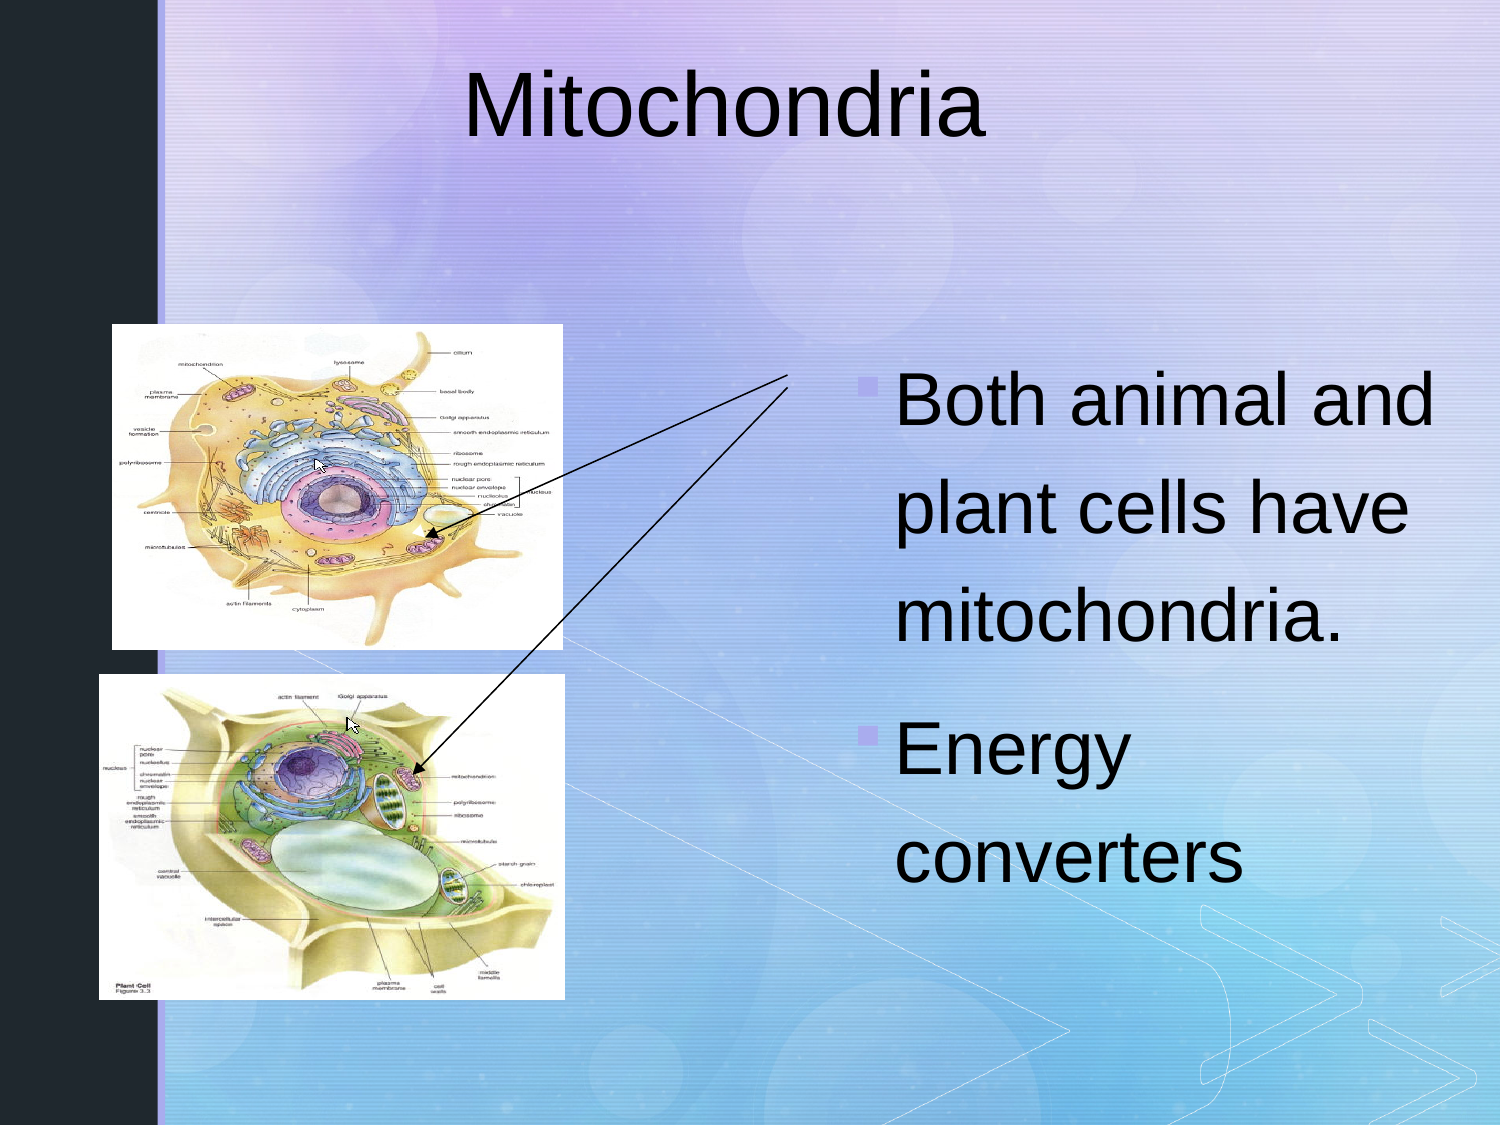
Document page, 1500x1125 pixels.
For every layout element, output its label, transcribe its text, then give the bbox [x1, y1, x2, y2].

list Both animal and plant cells have mitochondria. Energy converters [837, 324, 1500, 1000]
picture [166, 0, 1500, 1125]
picture [166, 651, 531, 674]
title Mitochondria [50, 50, 1400, 275]
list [99, 674, 565, 1001]
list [112, 324, 563, 651]
